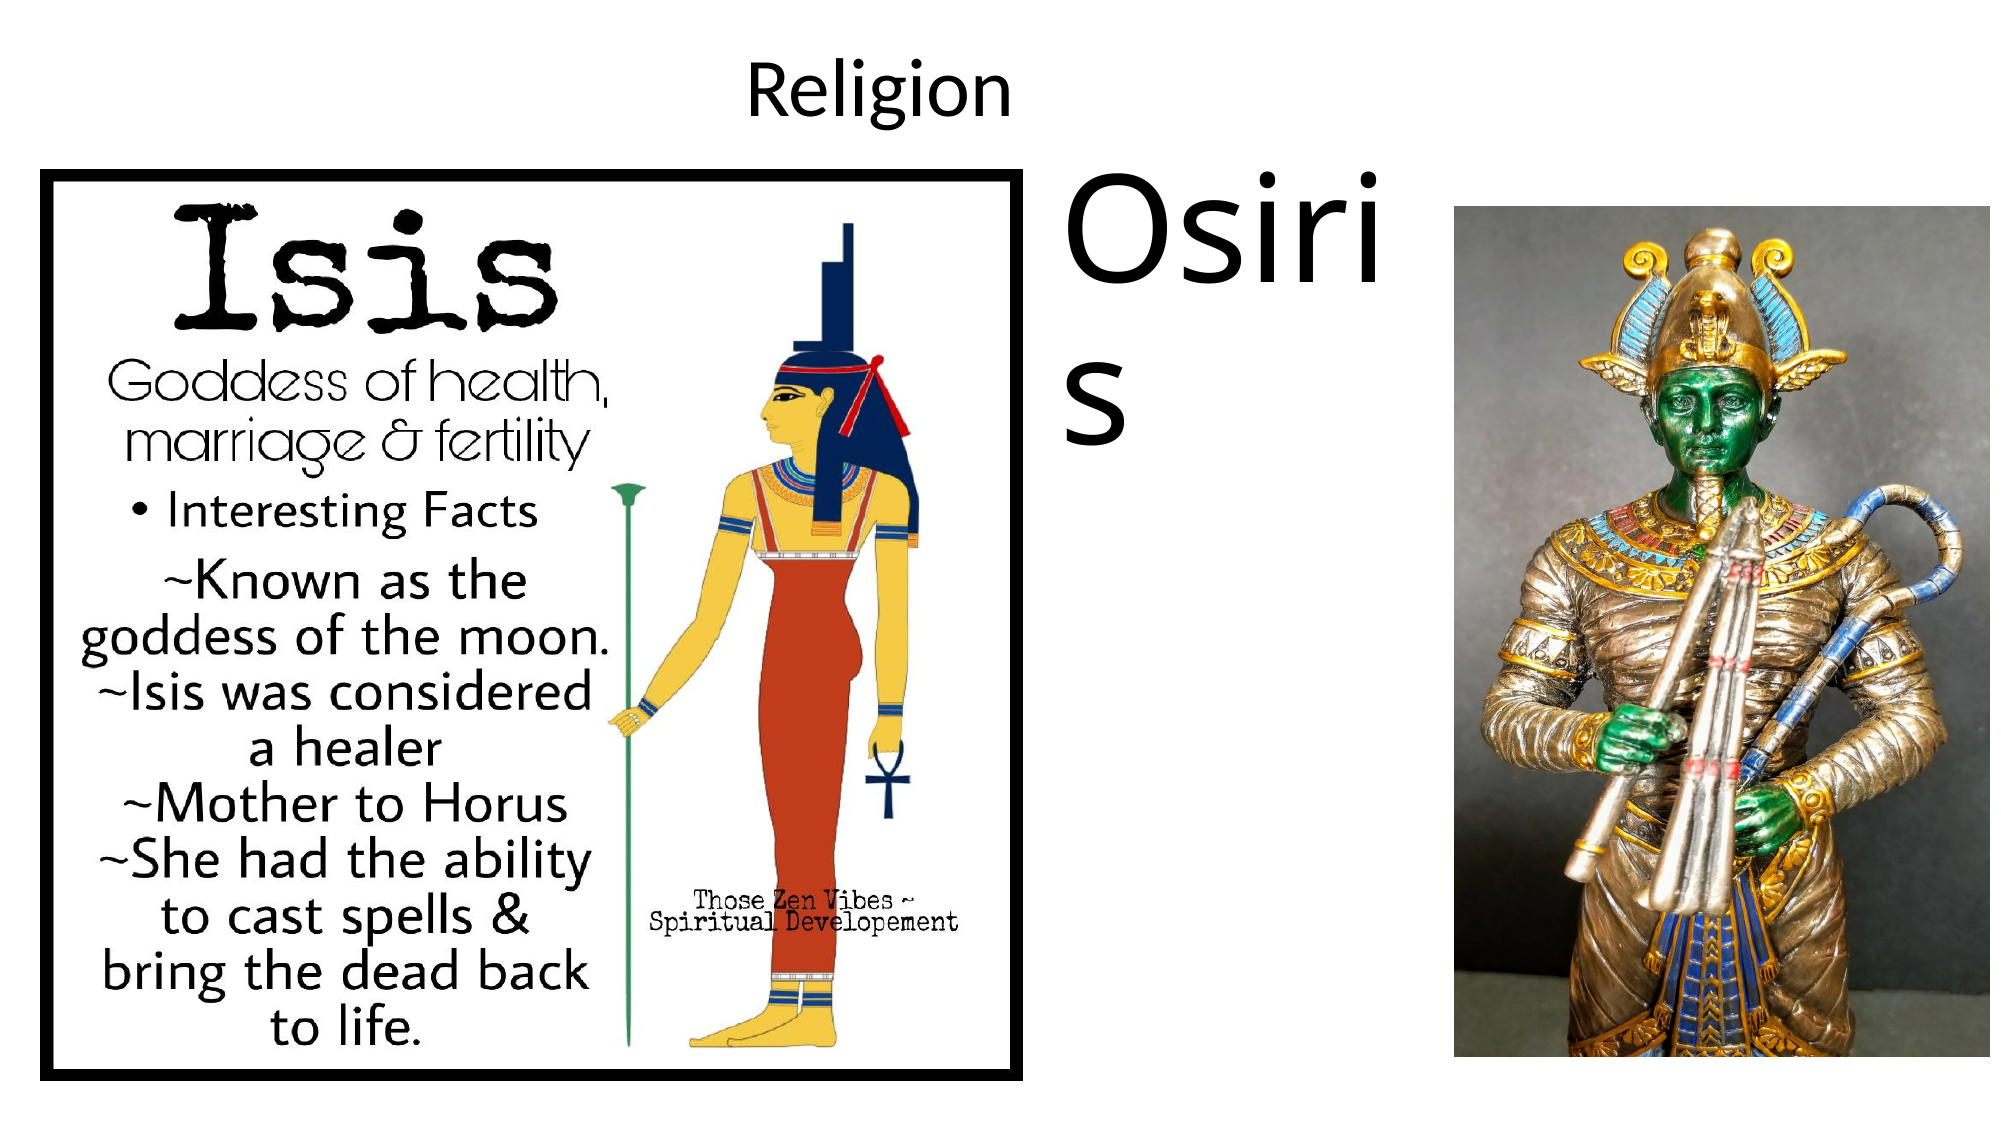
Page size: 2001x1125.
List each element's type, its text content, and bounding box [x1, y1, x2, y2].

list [1453, 206, 1990, 1057]
picture [40, 169, 1023, 1081]
text_box Religion [730, 26, 1118, 141]
title Osiris [1044, 206, 1432, 424]
